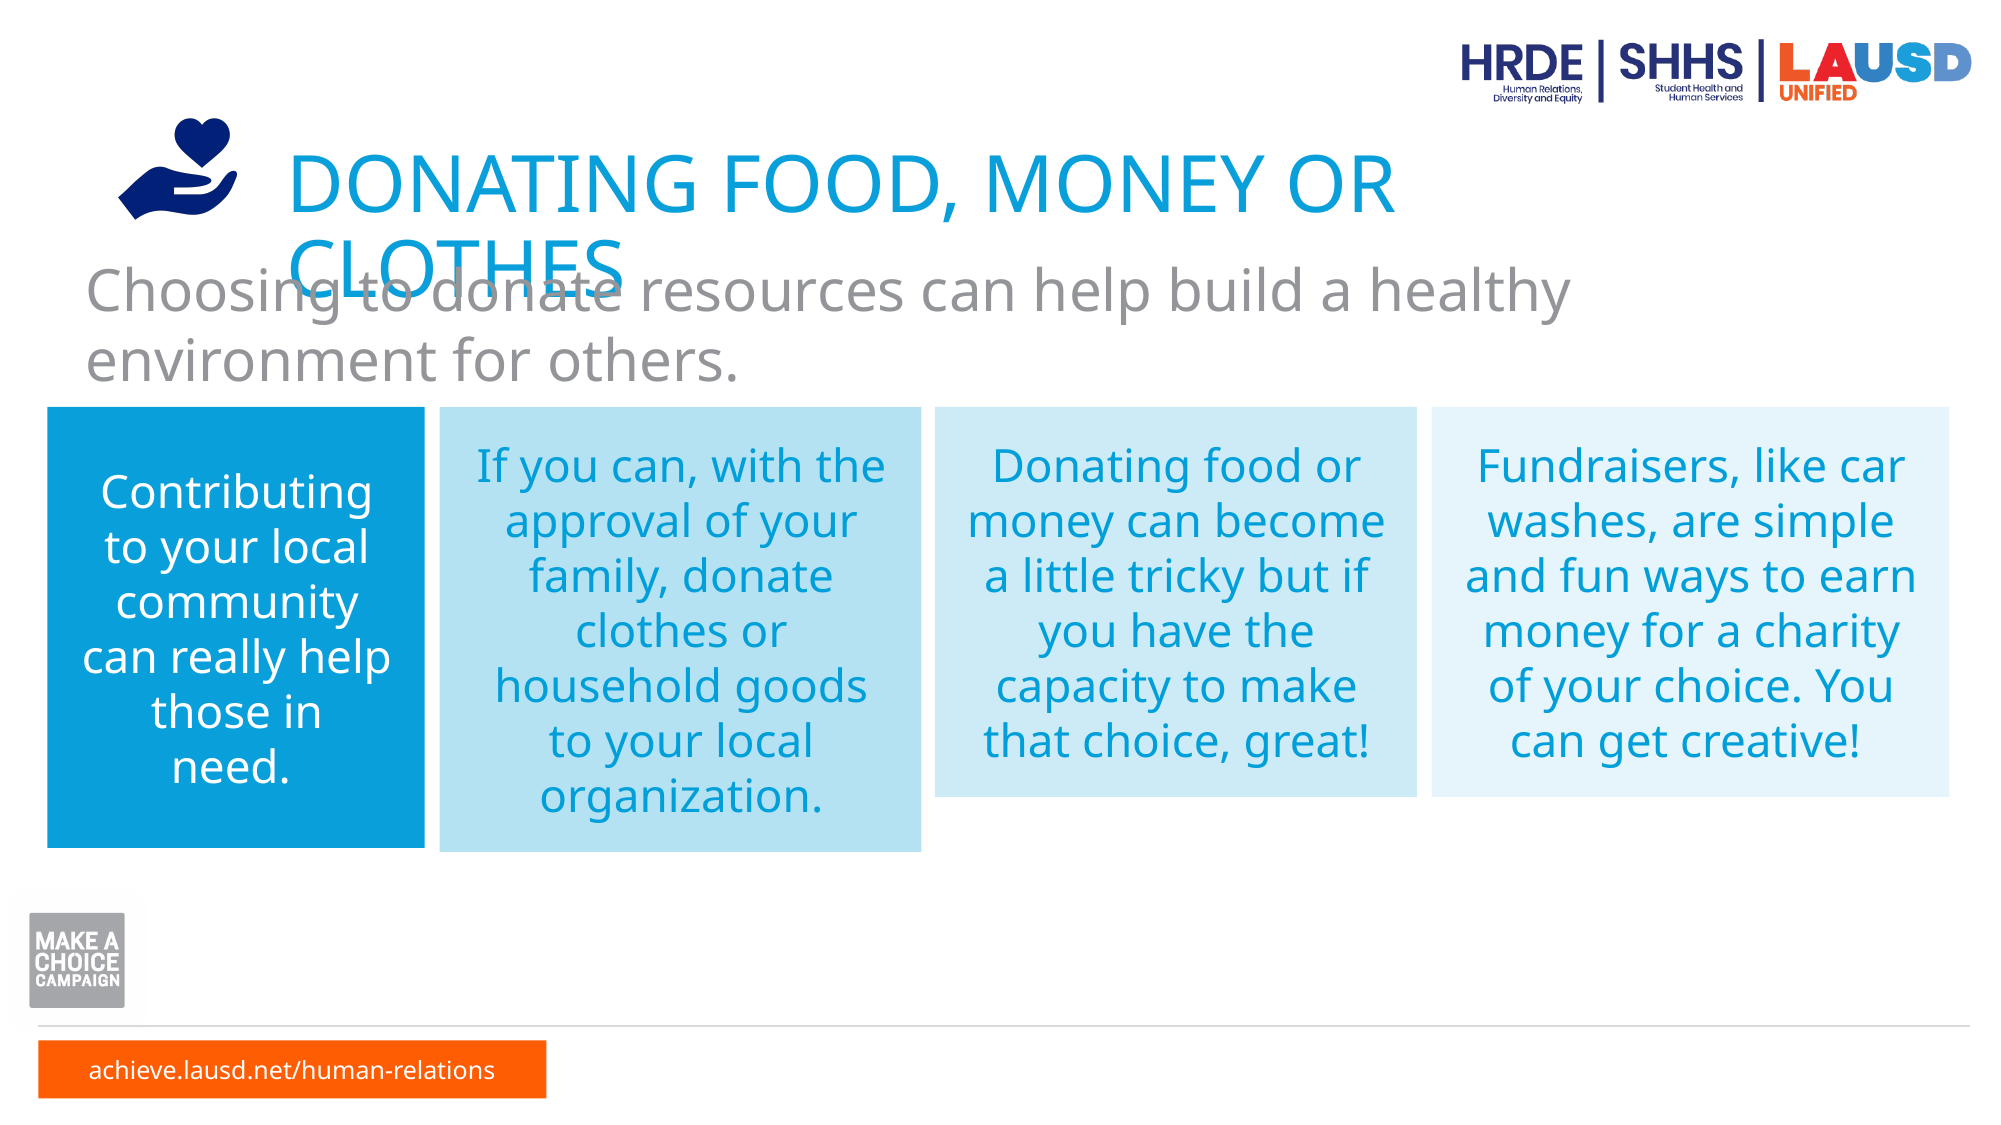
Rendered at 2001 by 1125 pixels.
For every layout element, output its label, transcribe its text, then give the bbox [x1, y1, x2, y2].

picture [1457, 34, 1975, 106]
text_box If you can, with the approval of your family, donate clothes or household goods to your local organization. [439, 407, 922, 852]
text_box Contributing to your local community can really help those in need. [47, 406, 425, 848]
text_box DONATING FOOD, MONEY OR CLOTHES [271, 136, 1760, 246]
text_box Donating food or money can become a little tricky but if you have the capacity to make that choice, great! [934, 406, 1417, 797]
text_box Choosing to donate resources can help build a healthy environment for others. [70, 246, 1933, 401]
picture [27, 911, 126, 1009]
picture [118, 110, 237, 228]
text_box Fundraisers, like car washes, are simple and fun ways to earn money for a charity of your choice. You can get creative! [1431, 406, 1950, 797]
